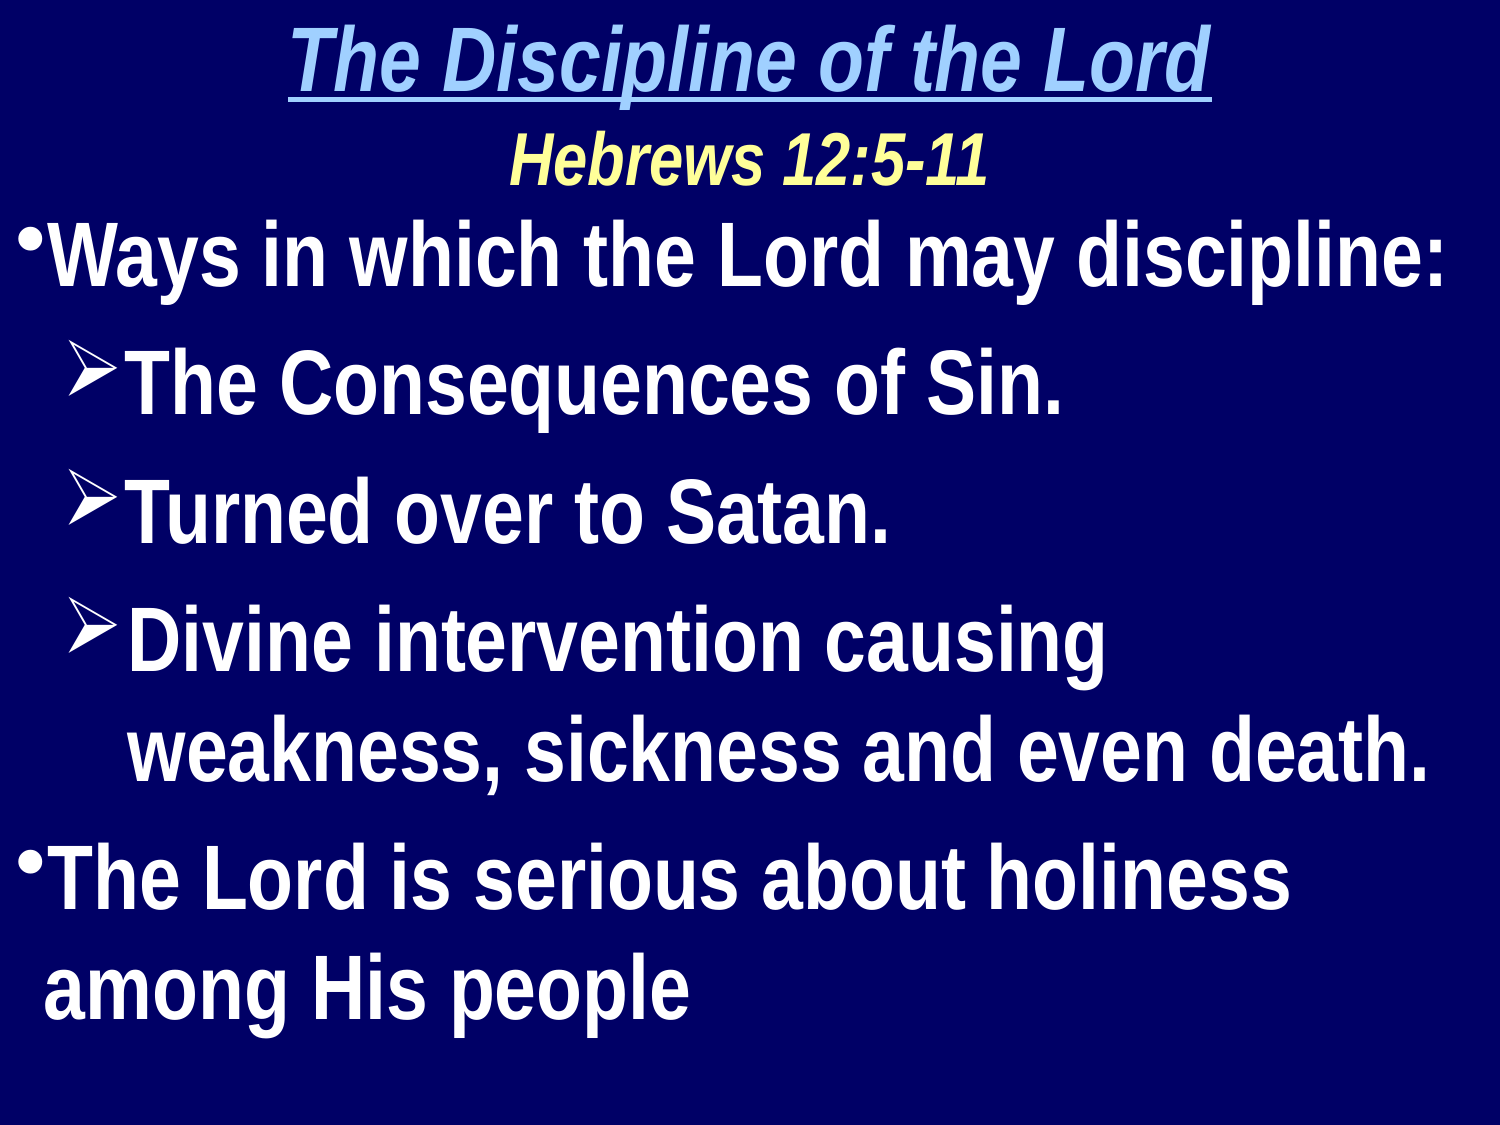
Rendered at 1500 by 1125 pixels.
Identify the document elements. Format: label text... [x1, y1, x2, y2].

list Ways in which the Lord may discipline: The Consequences of Sin. Turned over to Satan. Divine intervention causing weakness, sickness and even death. The Lord is serious about holiness among His people [0, 187, 1500, 1125]
title The Discipline of the Lord Hebrews 12:5-11 [0, 0, 1500, 187]
